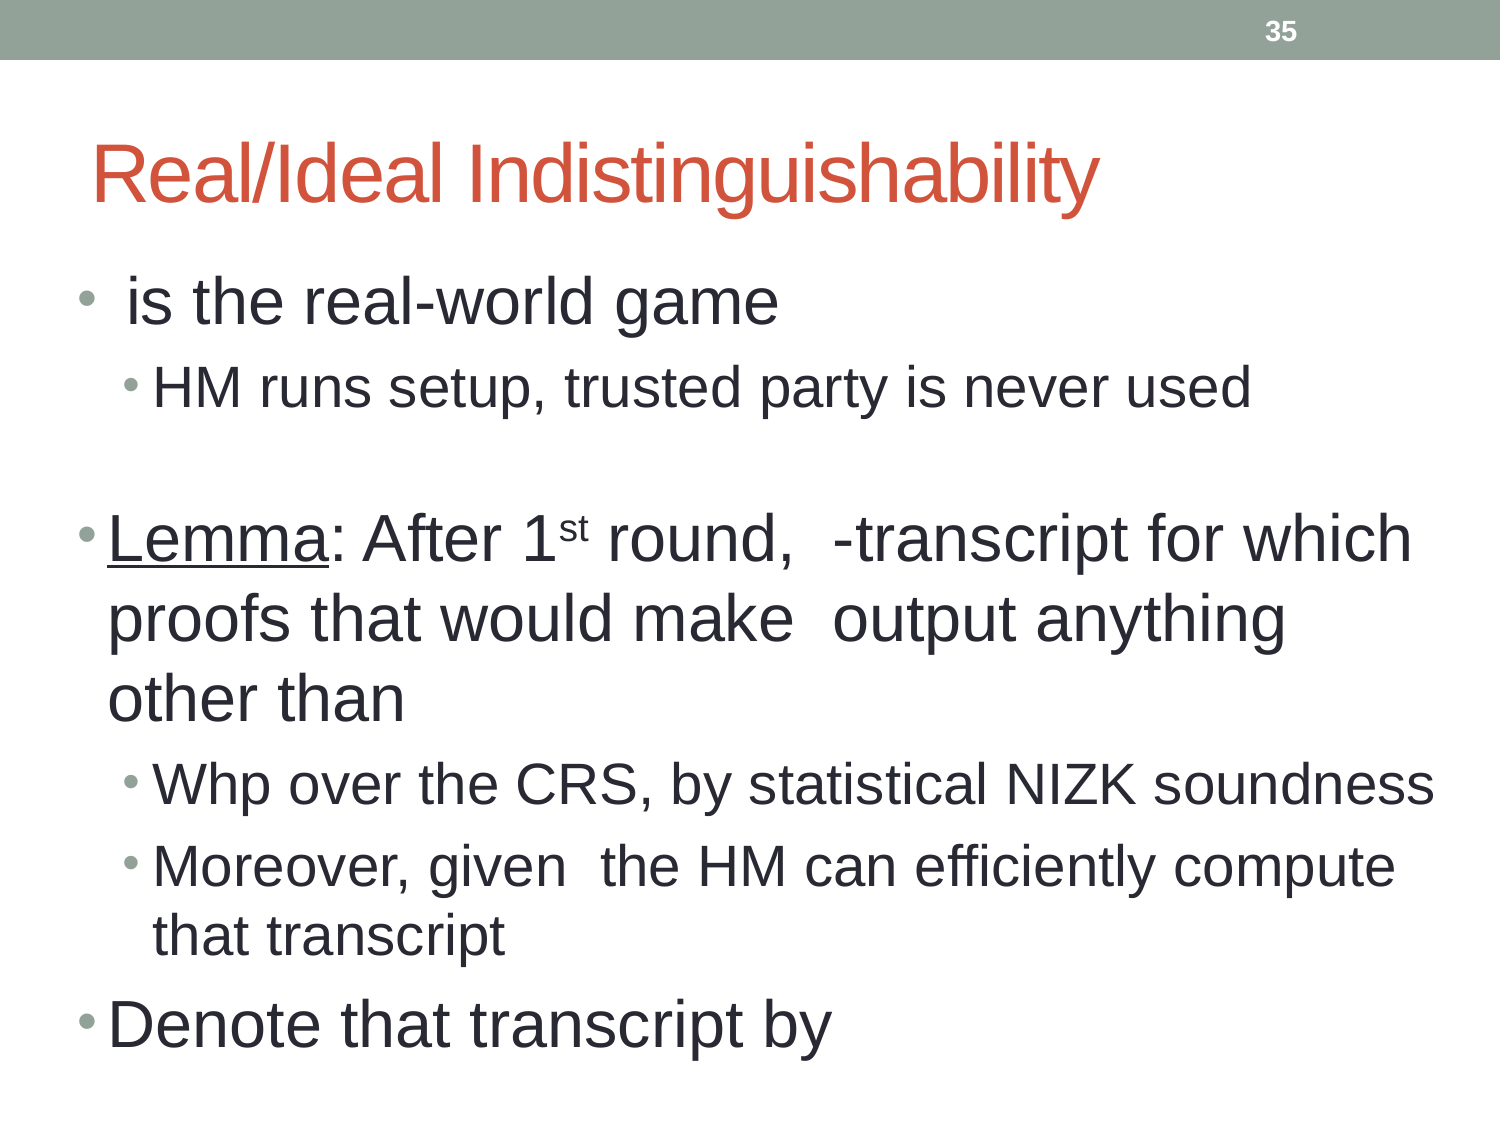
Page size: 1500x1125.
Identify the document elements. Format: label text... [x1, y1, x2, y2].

slide_number 35 [1250, 3, 1425, 57]
title Real/Ideal Indistinguishability [75, 87, 1425, 250]
